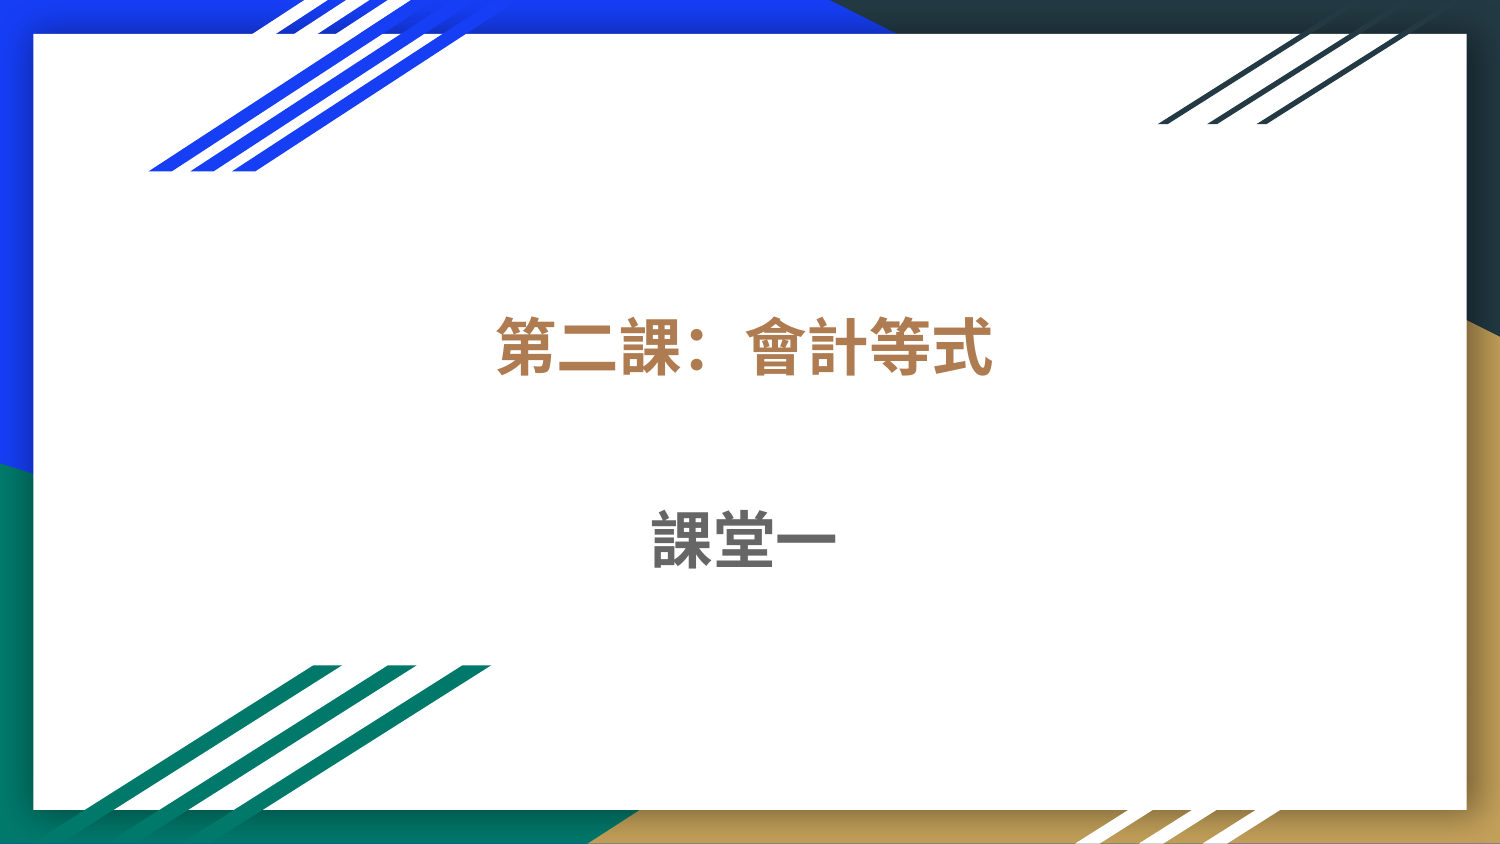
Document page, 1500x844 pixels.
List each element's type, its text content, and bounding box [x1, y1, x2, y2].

text_box 課堂一 [304, 500, 1185, 652]
text_box 第二課：會計等式 [304, 226, 1185, 464]
